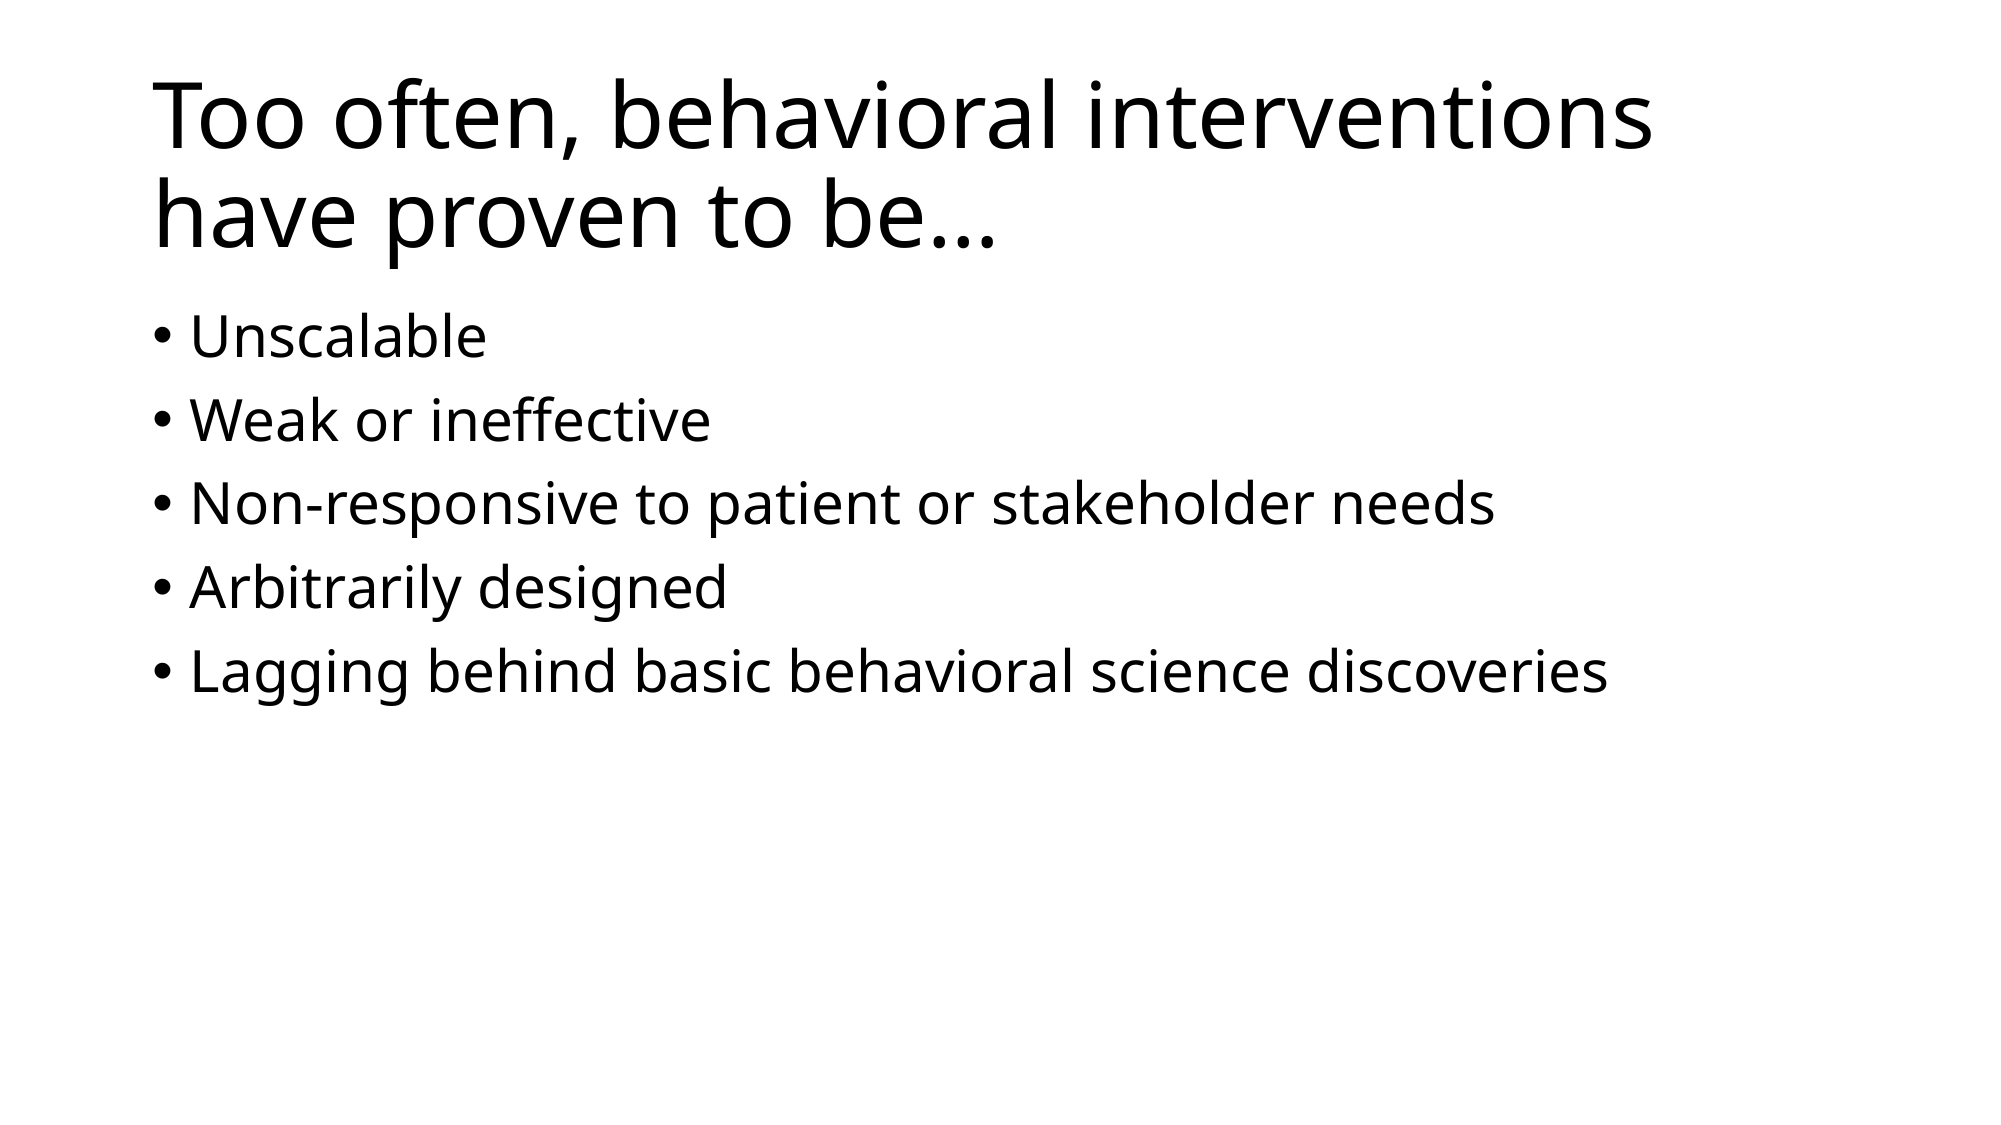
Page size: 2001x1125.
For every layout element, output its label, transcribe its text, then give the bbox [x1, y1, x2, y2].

list Unscalable Weak or ineffective Non-responsive to patient or stakeholder needs Arbitrarily designed Lagging behind basic behavioral science discoveries [137, 299, 1863, 1014]
title Too often, behavioral interventions have proven to be… [137, 59, 1863, 278]
